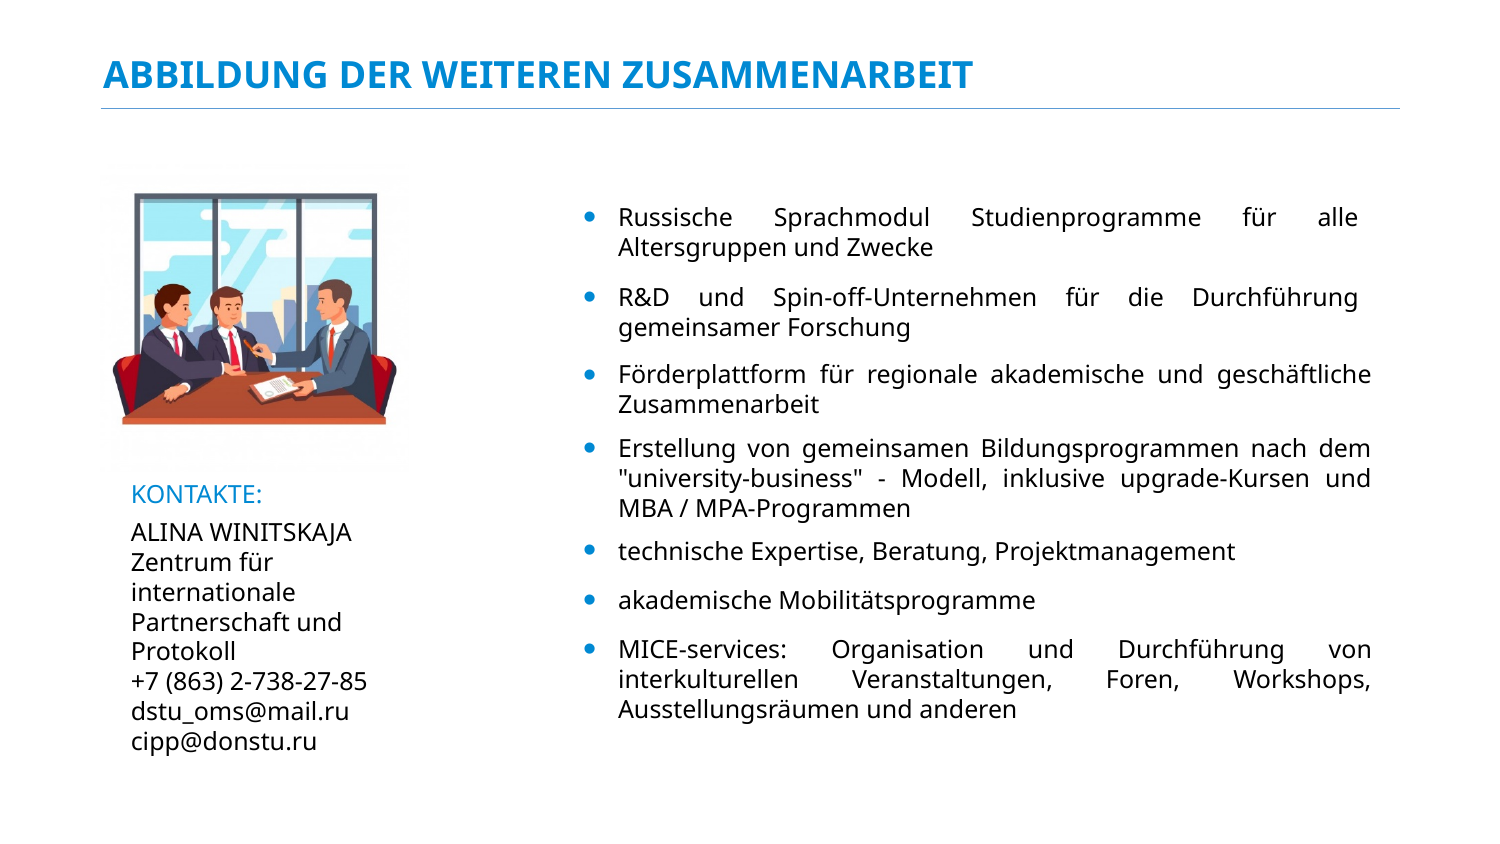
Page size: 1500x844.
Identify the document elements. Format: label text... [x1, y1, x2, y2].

text_box ABBILDUNG DER WEITEREN ZUSAMMENARBEIT [0, 43, 1500, 104]
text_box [317, 164, 1388, 767]
text_box KONTAKTE: ALINA WINITSKAJA Zentrum für internationale Partnerschaft und Protokoll +7 (863) 2-738-27-85 dstu_oms@mail.ru cipp@donstu.ru [115, 473, 317, 763]
picture [100, 164, 409, 473]
